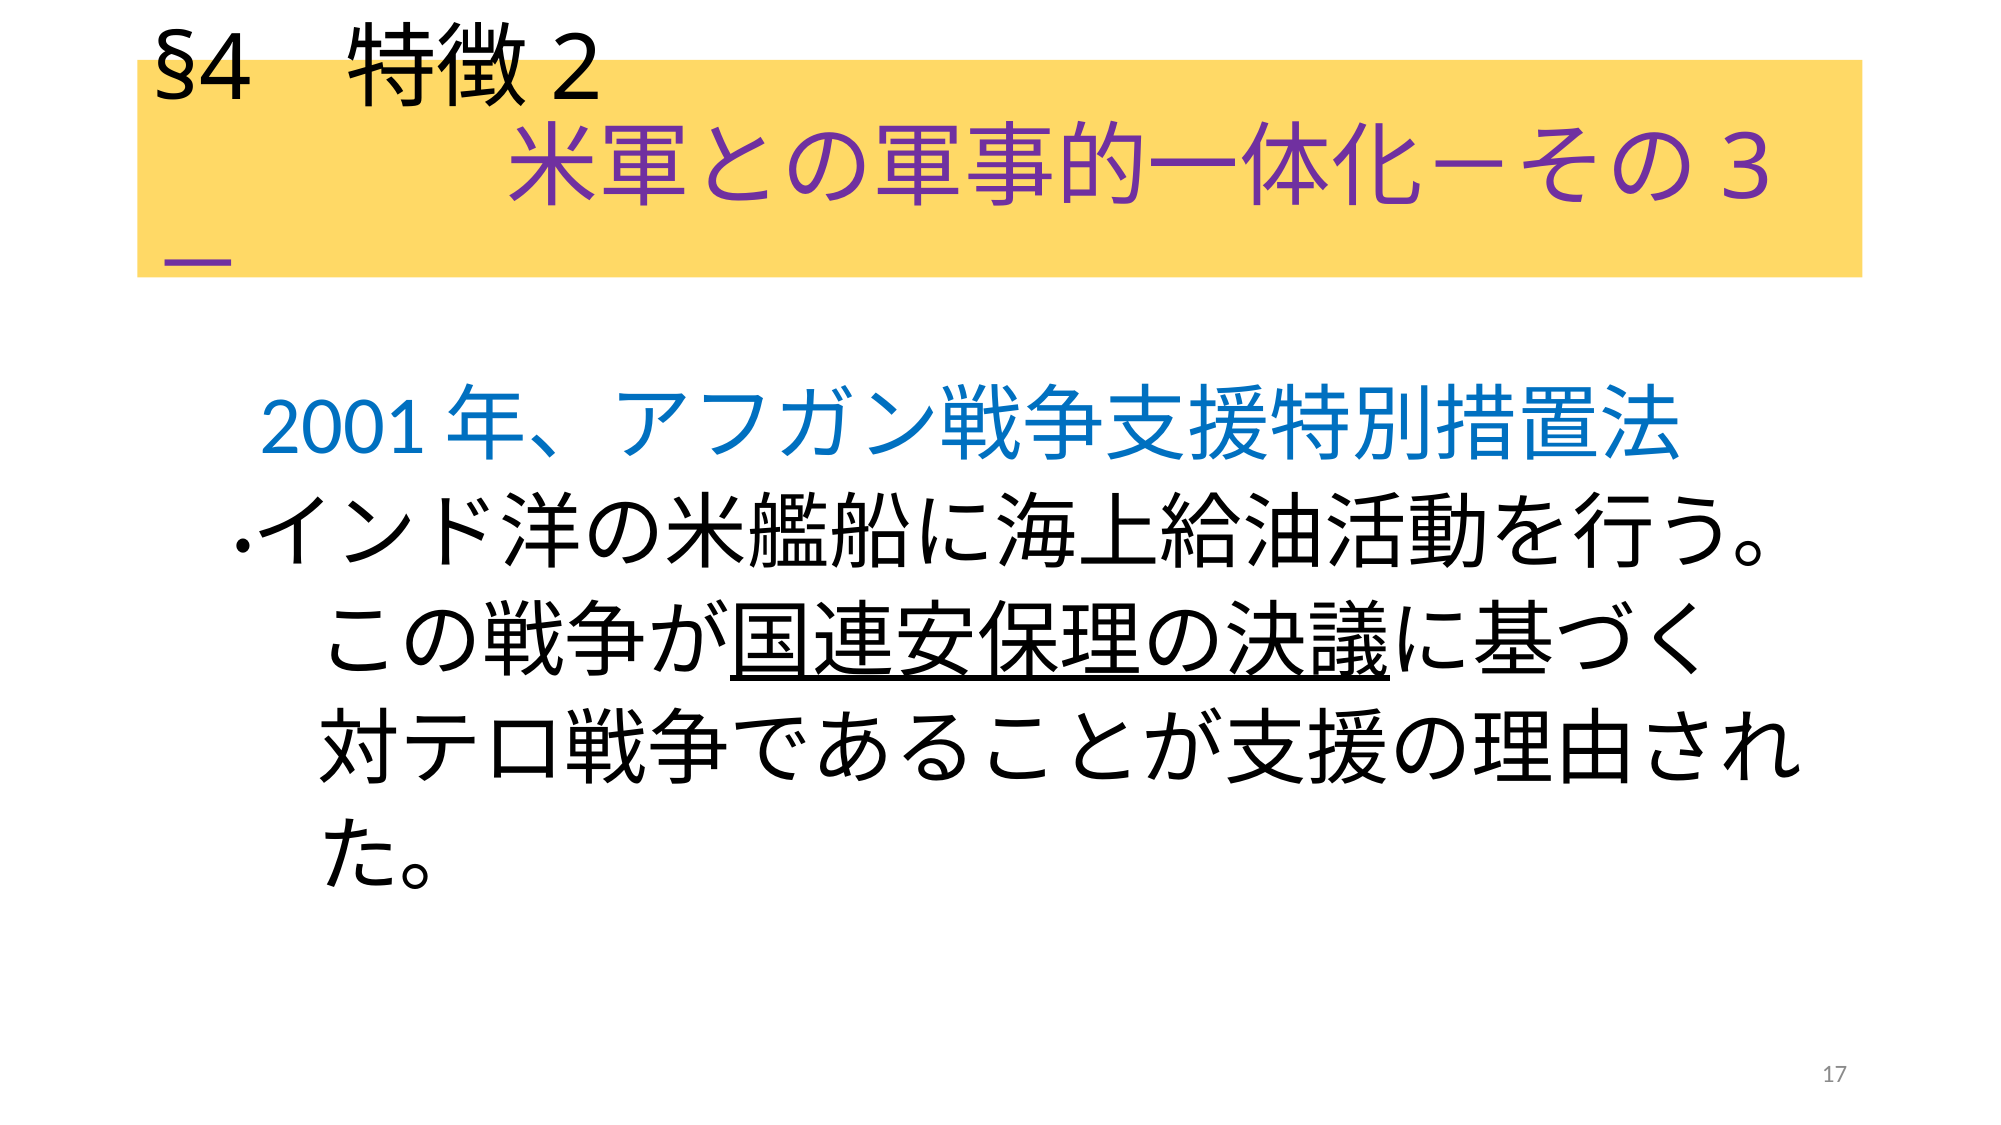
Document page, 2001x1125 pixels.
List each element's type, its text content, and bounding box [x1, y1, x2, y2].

title §4 特徴2 米軍との軍事的一体化－その3－ [137, 59, 1863, 278]
slide_number 17 [1412, 1042, 1863, 1103]
list 2001年、アフガン戦争支援特別措置法 ・インド洋の米艦船に海上給油活動を行う。 この戦争が国連安保理の決議に基づく 対テロ戦争であることが支援の理由され た。 [137, 299, 1863, 1014]
